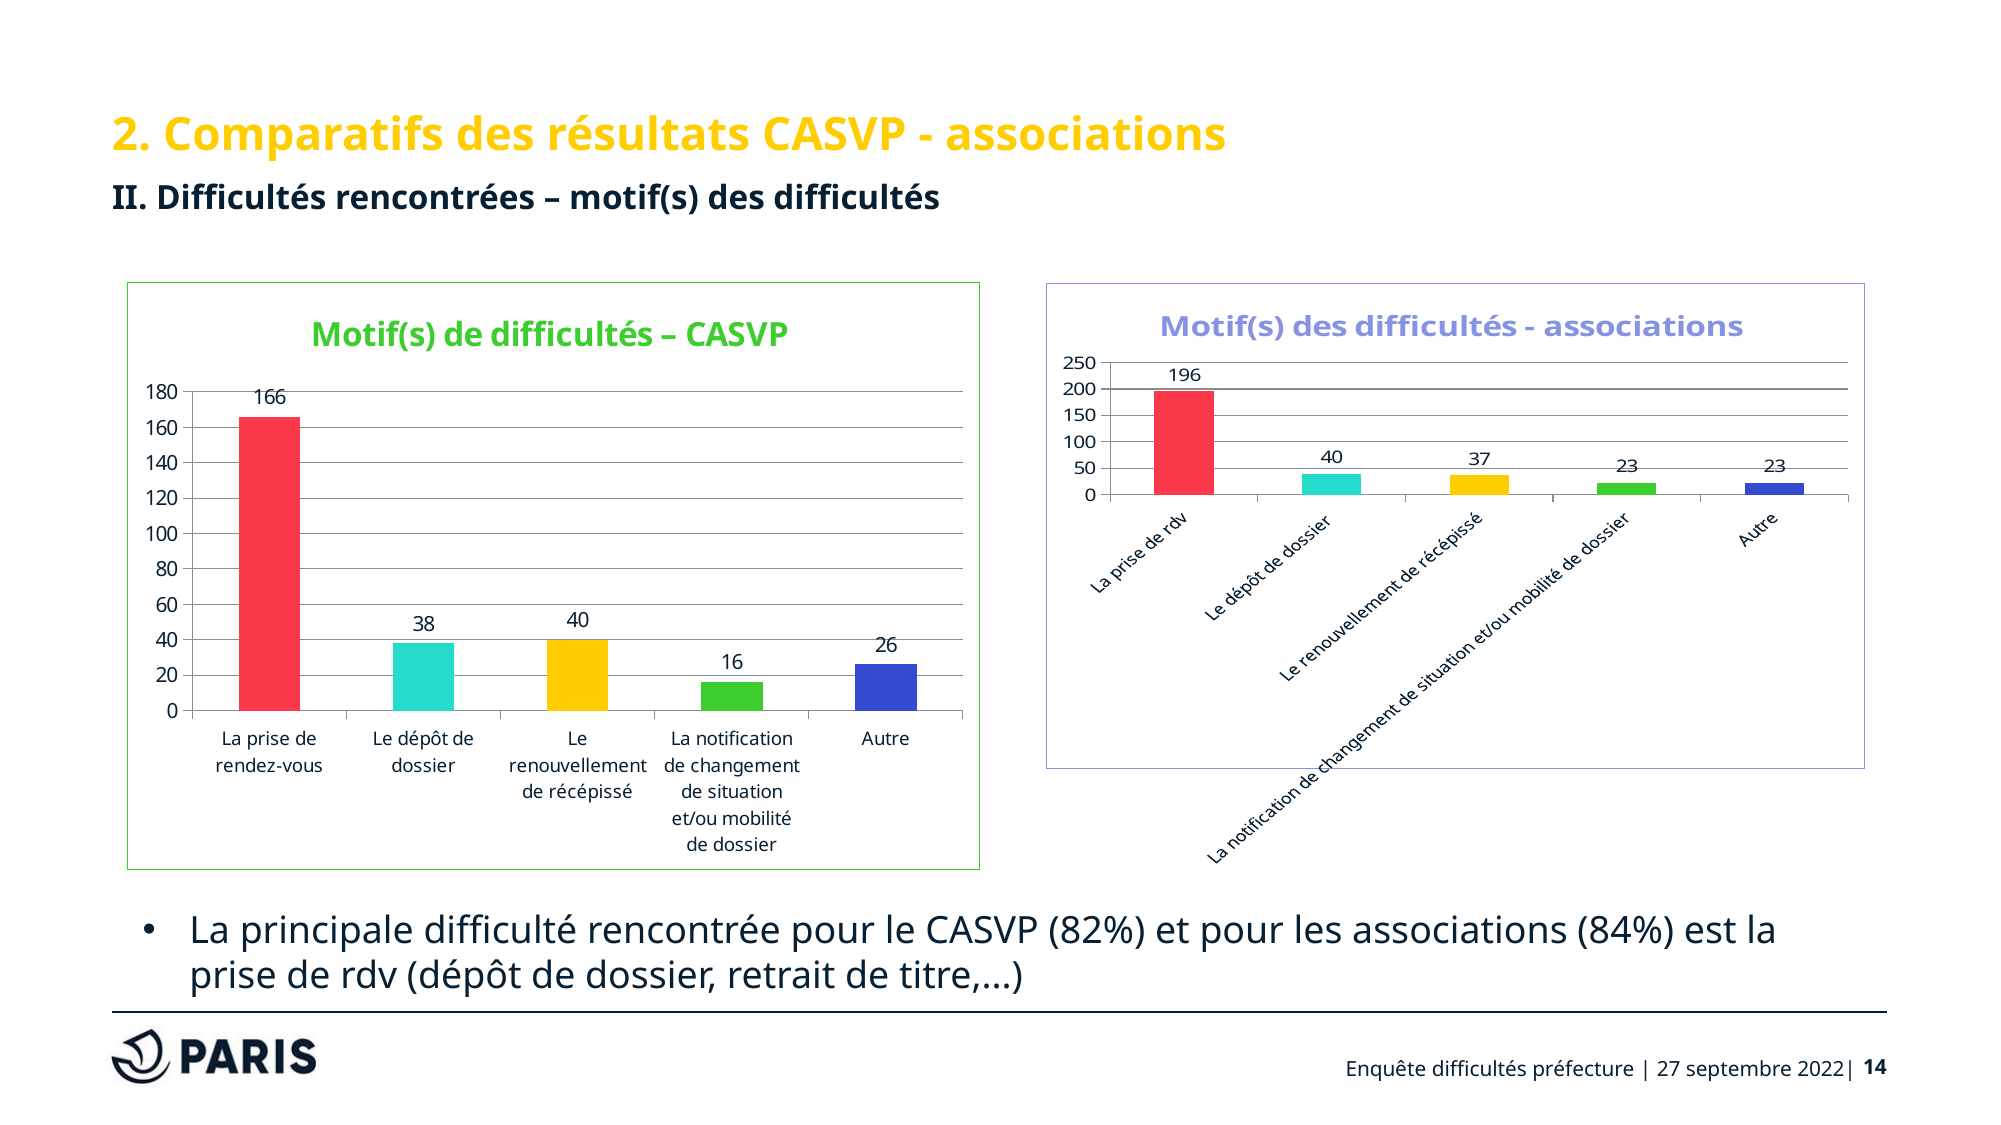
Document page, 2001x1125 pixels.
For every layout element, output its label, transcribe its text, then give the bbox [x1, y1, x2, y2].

chart [127, 282, 980, 870]
picture [107, 1025, 322, 1087]
text_box La principale difficulté rencontrée pour le CASVP (82%) et pour les associations (84%) est la prise de rdv (dépôt de dossier, retrait de titre,...) [127, 898, 1887, 1004]
footer Enquête difficultés préfecture | 27 septembre 2022| [866, 1045, 1813, 1087]
title 2. Comparatifs des résultats CASVP - associations [96, 88, 1869, 166]
chart [1046, 283, 1865, 869]
list II. Difficultés rencontrées – motif(s) des difficultés [97, 166, 1869, 224]
slide_number 14 [1813, 1045, 1902, 1087]
list [963, 297, 1887, 898]
